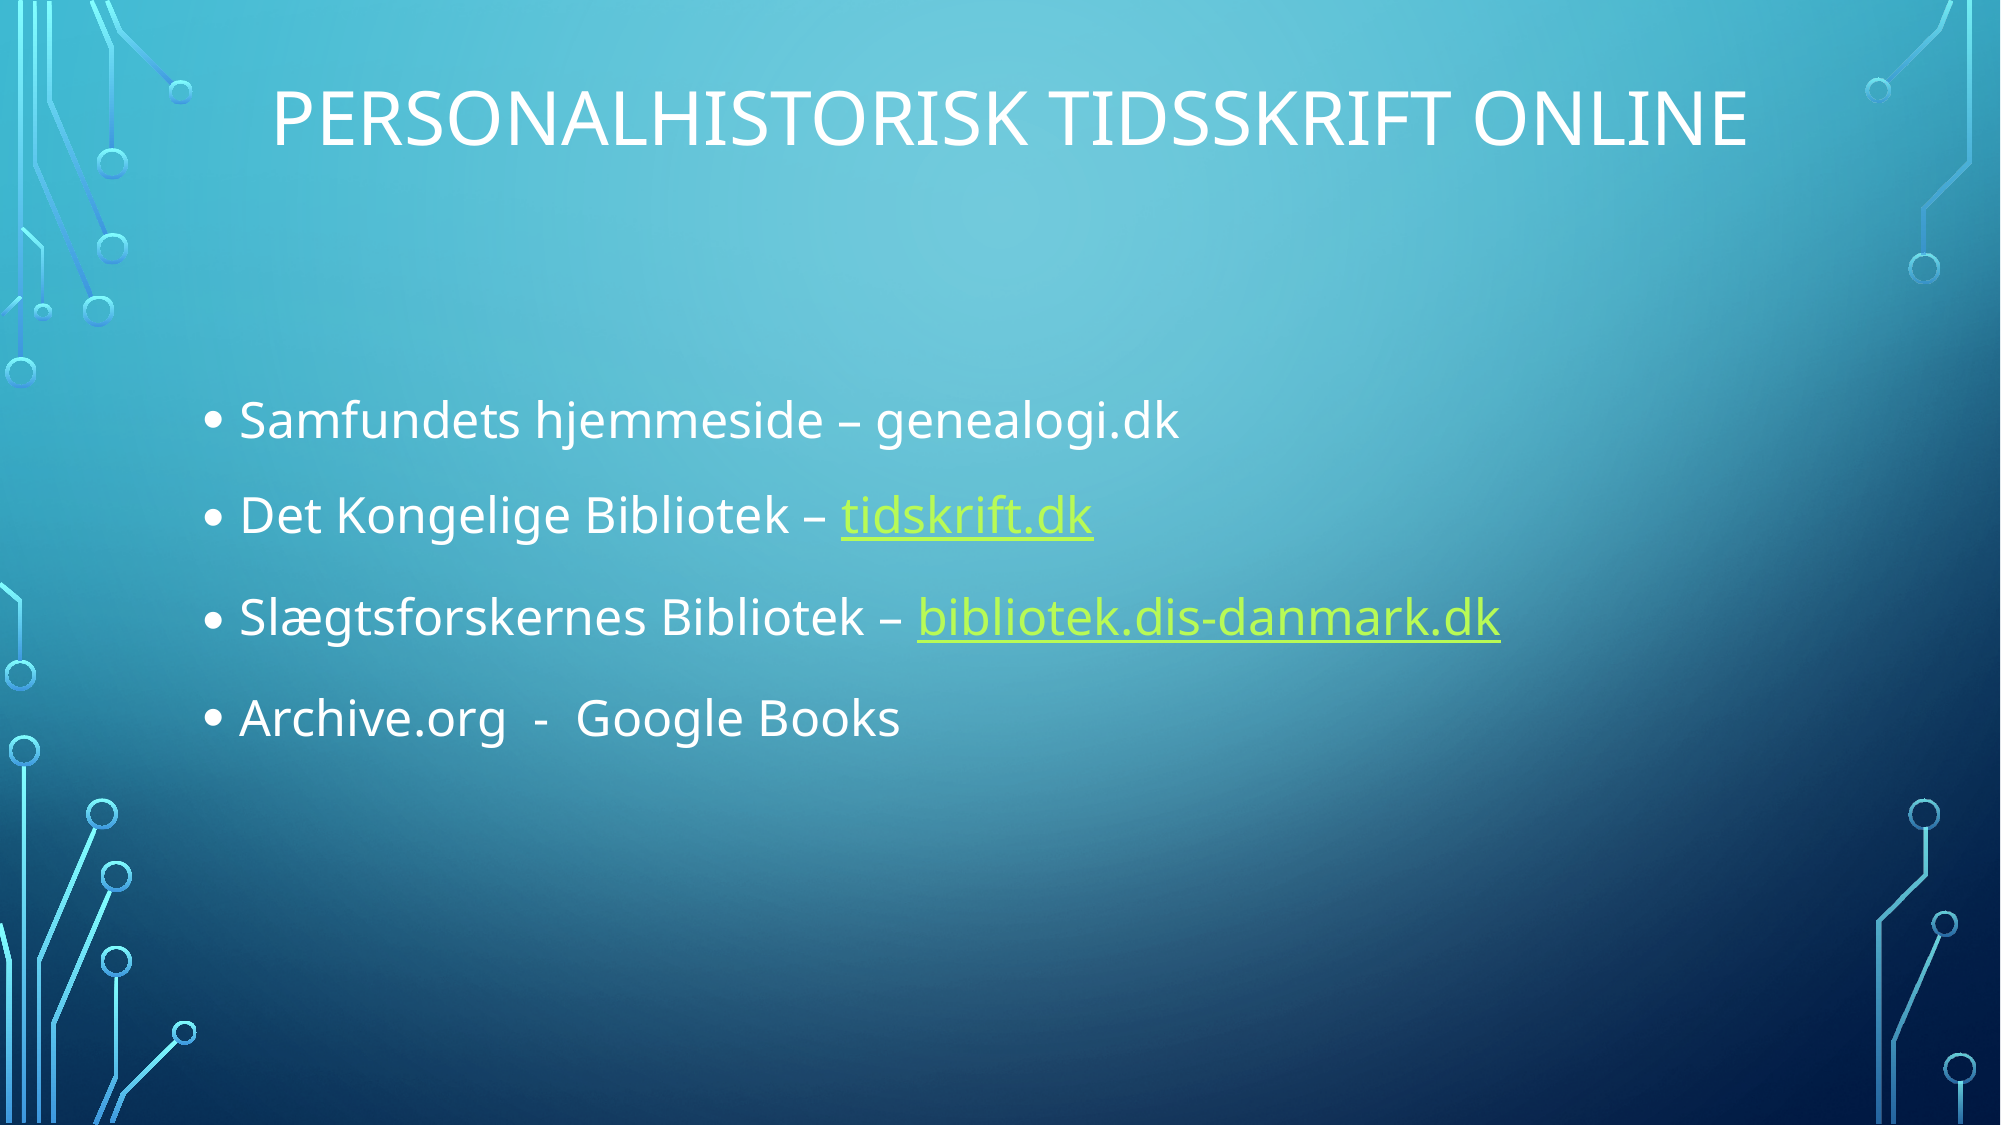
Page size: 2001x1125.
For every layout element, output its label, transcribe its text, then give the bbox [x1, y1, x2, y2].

title Personalhistorisk tidsskrift Online [255, 0, 1813, 243]
list Samfundets hjemmeside – genealogi.dk Det Kongelige Bibliotek – tidskrift.dk Slægtsforskernes Bibliotek – bibliotek.dis-danmark.dk Archive.org - Google Books [187, 369, 1813, 746]
